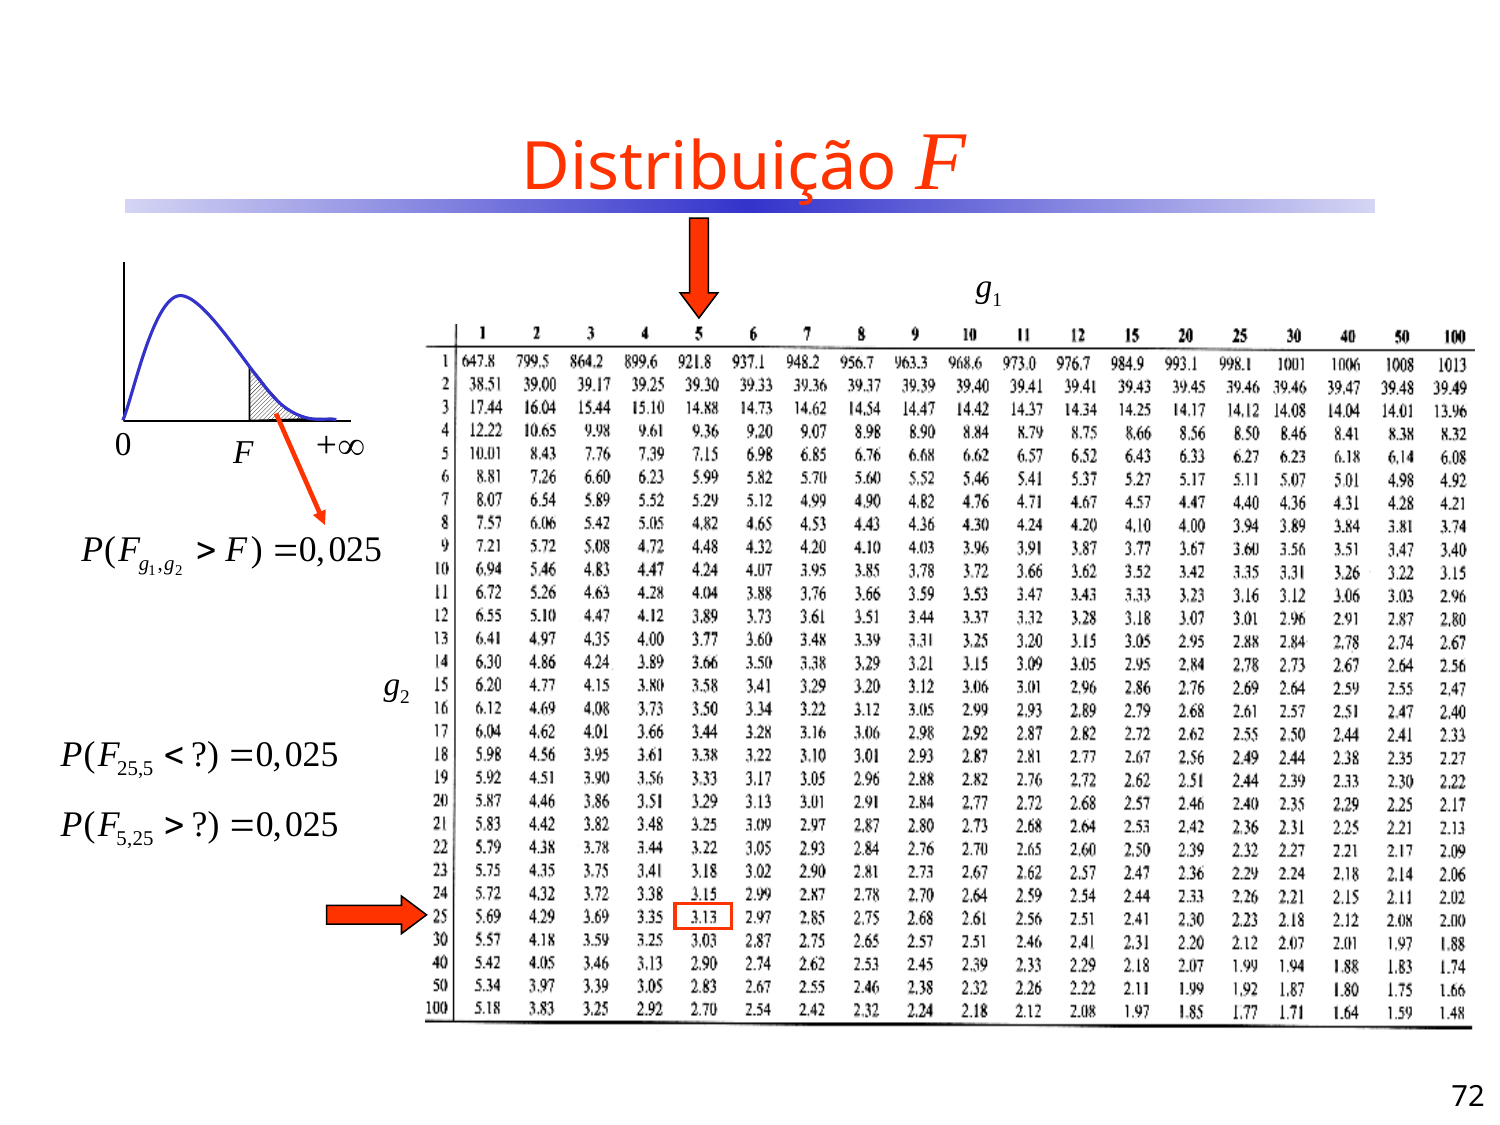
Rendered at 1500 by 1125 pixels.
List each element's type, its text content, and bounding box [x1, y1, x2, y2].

text_box g2 [368, 654, 419, 715]
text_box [53, 799, 344, 858]
title Distribuição F [49, 99, 1438, 213]
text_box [74, 413, 388, 583]
slide_number 72 [1187, 1049, 1500, 1125]
text_box g1 [960, 257, 1018, 318]
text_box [53, 730, 344, 788]
text_box [680, 218, 718, 319]
text_box [326, 896, 419, 934]
picture [424, 324, 1476, 1042]
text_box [99, 262, 380, 411]
